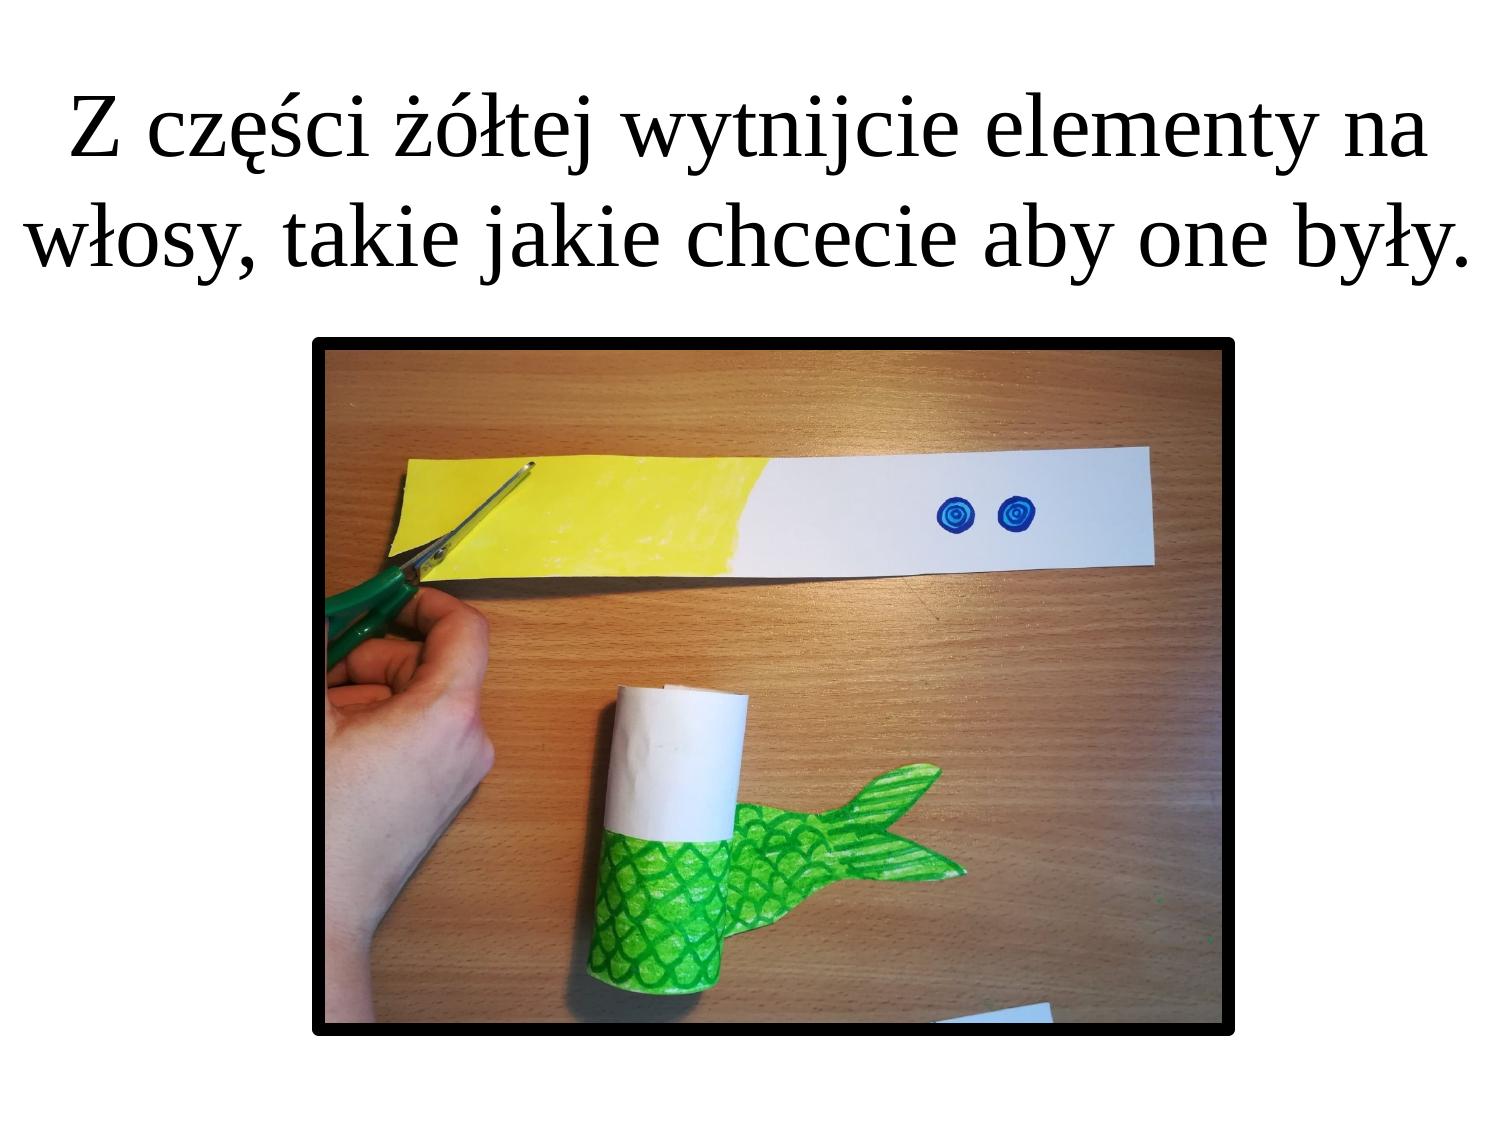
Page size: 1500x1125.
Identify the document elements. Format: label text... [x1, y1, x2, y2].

picture [324, 349, 1223, 1024]
title Z części żółtej wytnijcie elementy na włosy, takie jakie chcecie aby one były. [0, 0, 1500, 350]
